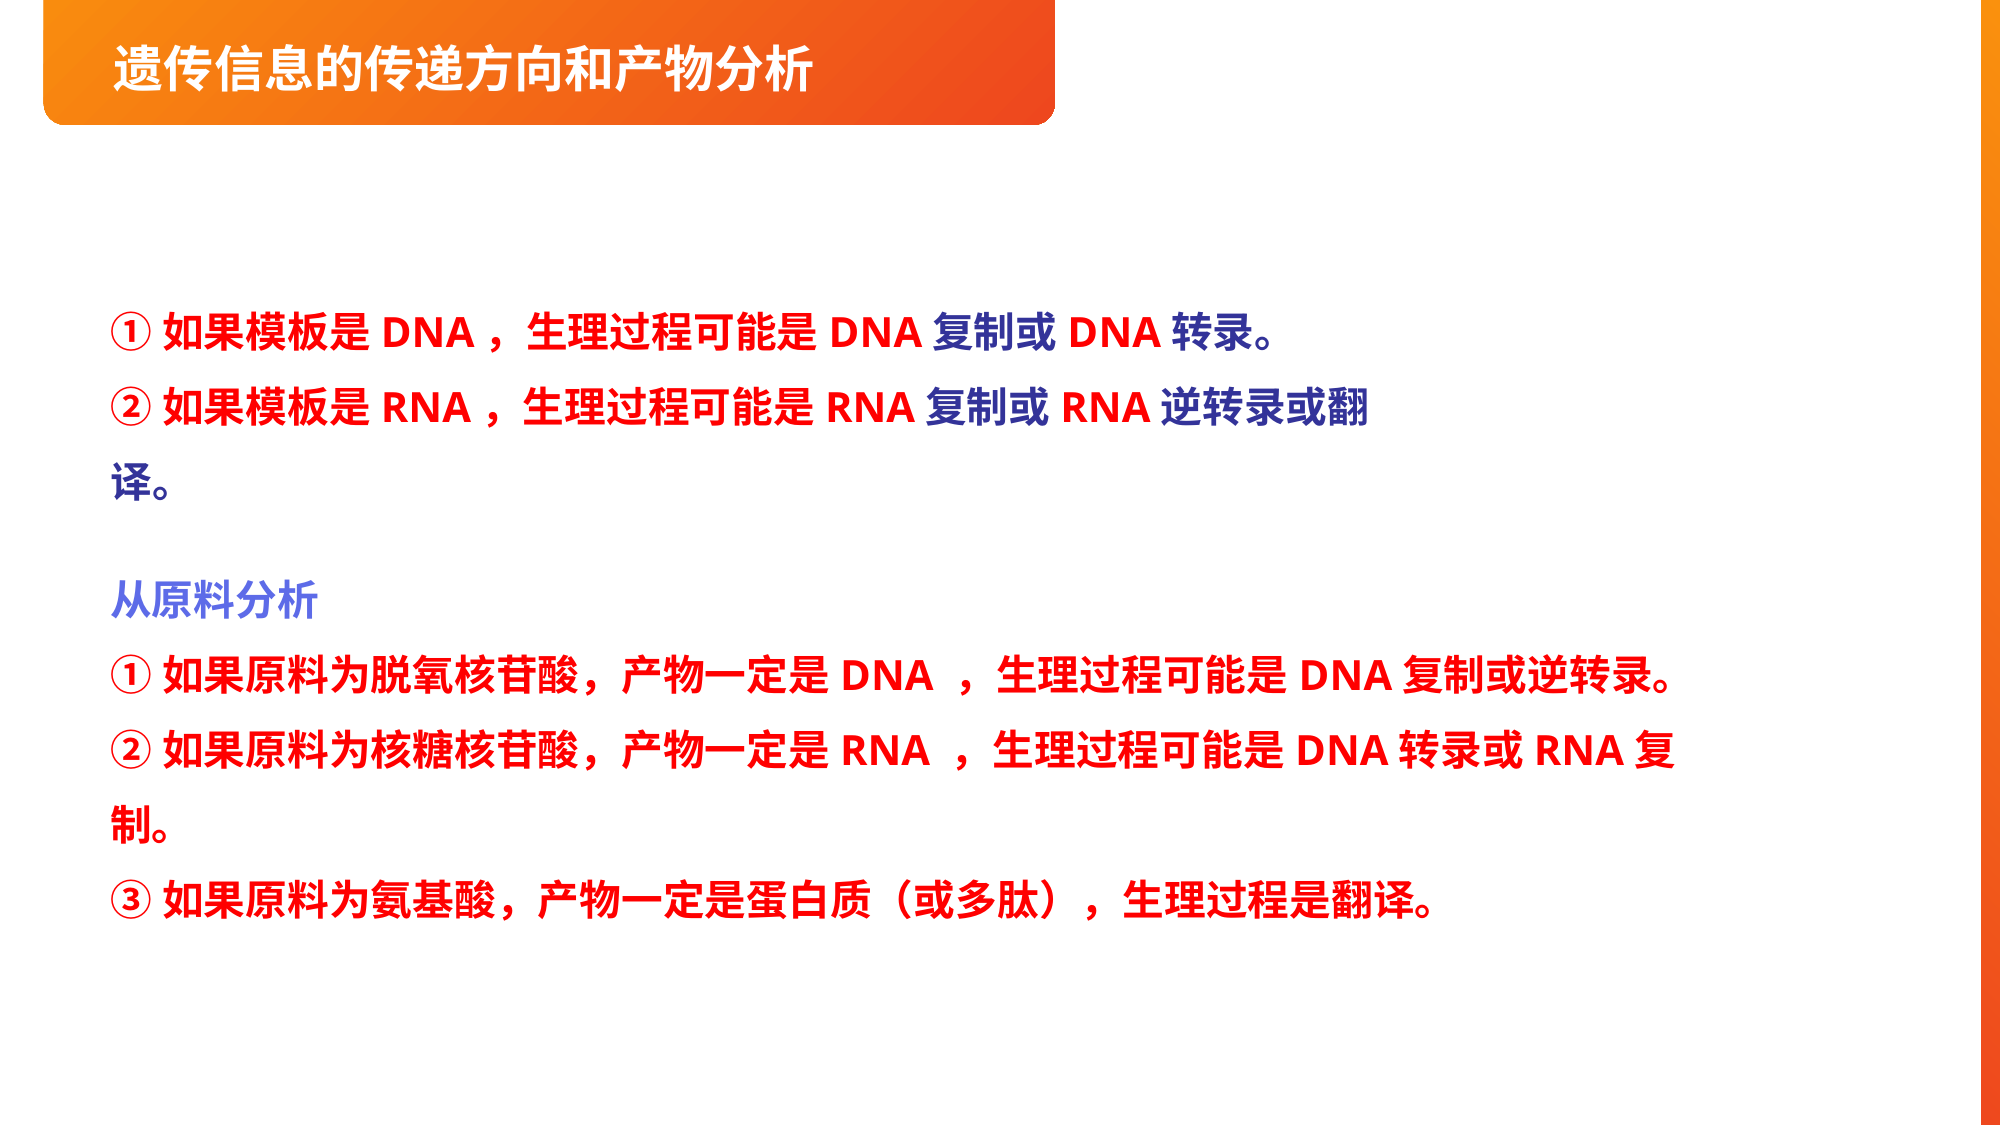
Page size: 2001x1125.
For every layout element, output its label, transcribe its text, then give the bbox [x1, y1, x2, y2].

text_box 遗传信息的传递方向和产物分析 [99, 30, 829, 105]
text_box 从原料分析 ①如果原料为脱氧核苷酸，产物一定是DNA ，生理过程可能是DNA复制或逆转录。 ②如果原料为核糖核苷酸，产物一定是RNA ，生理过程可能是DNA转录或RNA复制。 ③如果原料为氨基酸，产物一定是蛋白质（或多肽），生理过程是翻译。 [95, 541, 1698, 932]
text_box ①如果模板是DNA，生理过程可能是DNA复制或DNA转录。 ②如果模板是RNA，生理过程可能是RNA复制或RNA逆转录或翻译。 [95, 273, 1400, 514]
